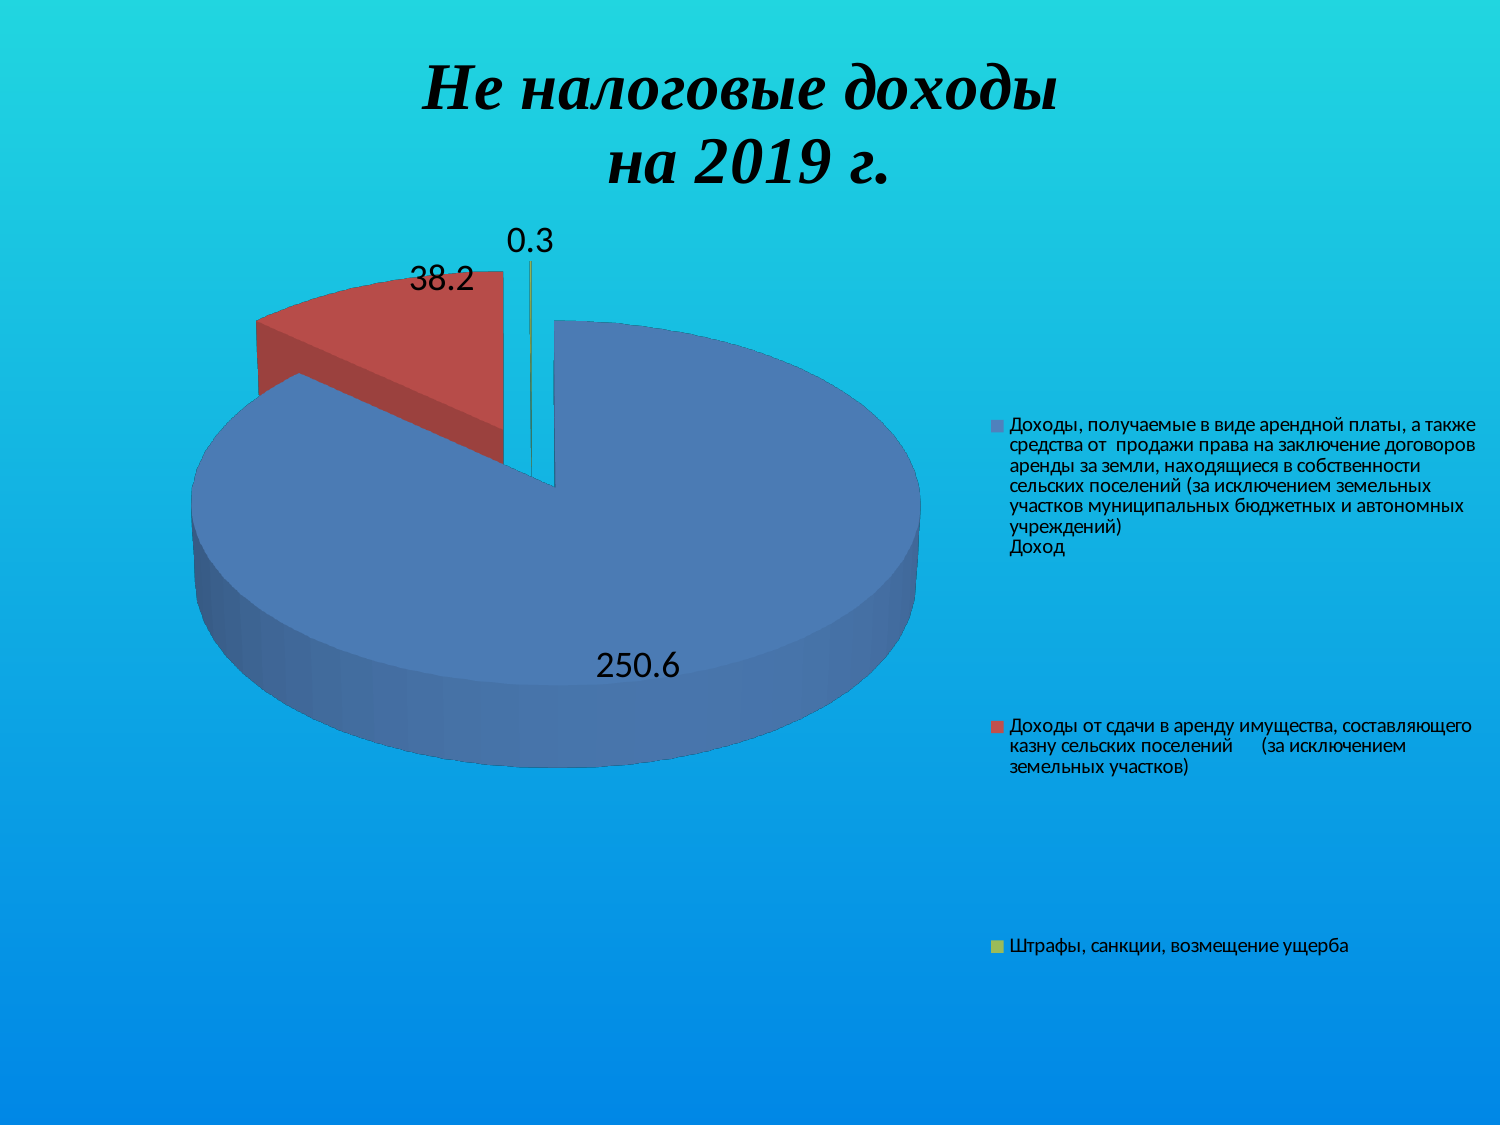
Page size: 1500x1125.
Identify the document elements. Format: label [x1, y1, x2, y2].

chart [0, 0, 1500, 1125]
